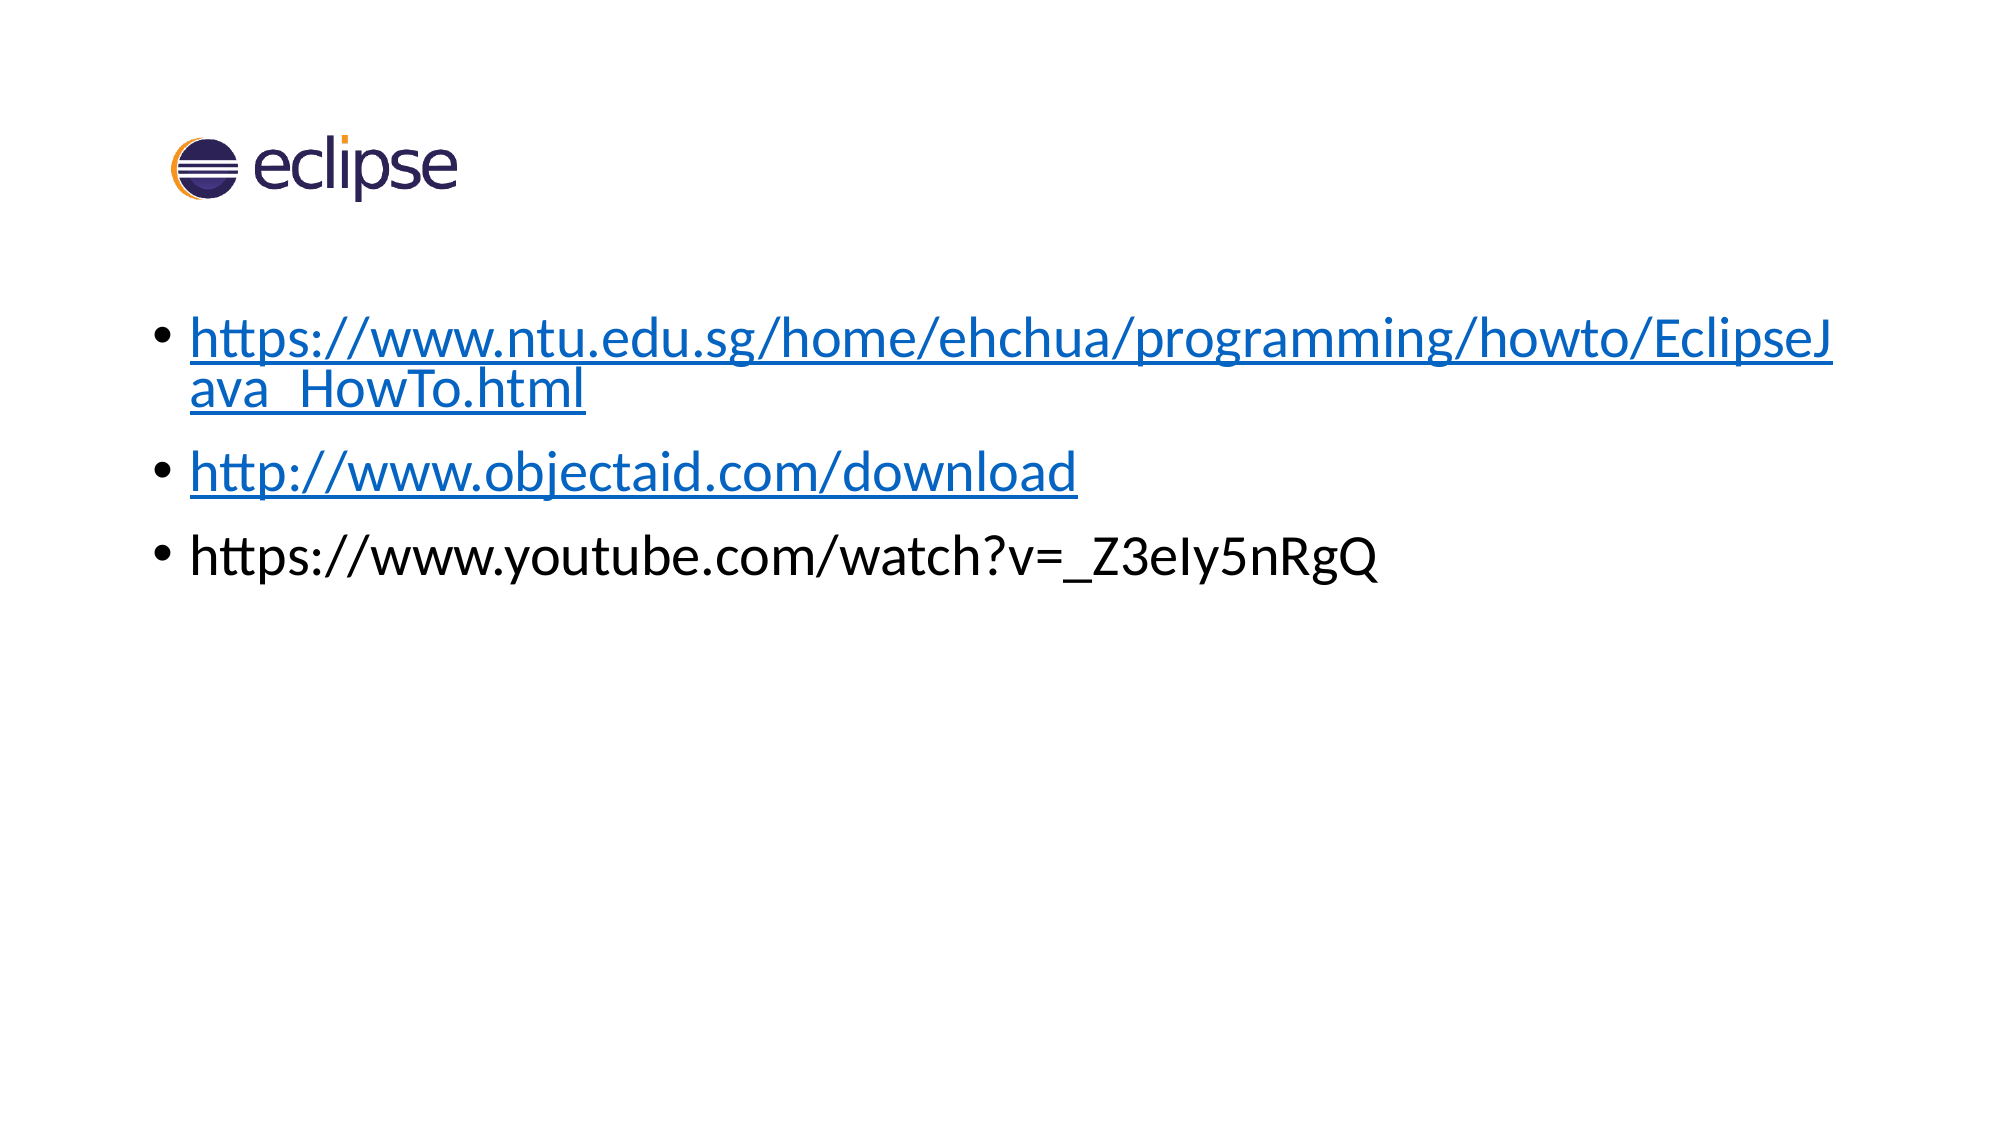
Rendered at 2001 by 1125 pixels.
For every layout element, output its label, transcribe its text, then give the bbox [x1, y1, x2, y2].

list https://www.ntu.edu.sg/home/ehchua/programming/howto/EclipseJava_HowTo.html http://www.objectaid.com/download https://www.youtube.com/watch?v=_Z3eIy5nRgQ [137, 299, 1863, 1014]
picture [171, 135, 457, 203]
title [137, 59, 1863, 278]
